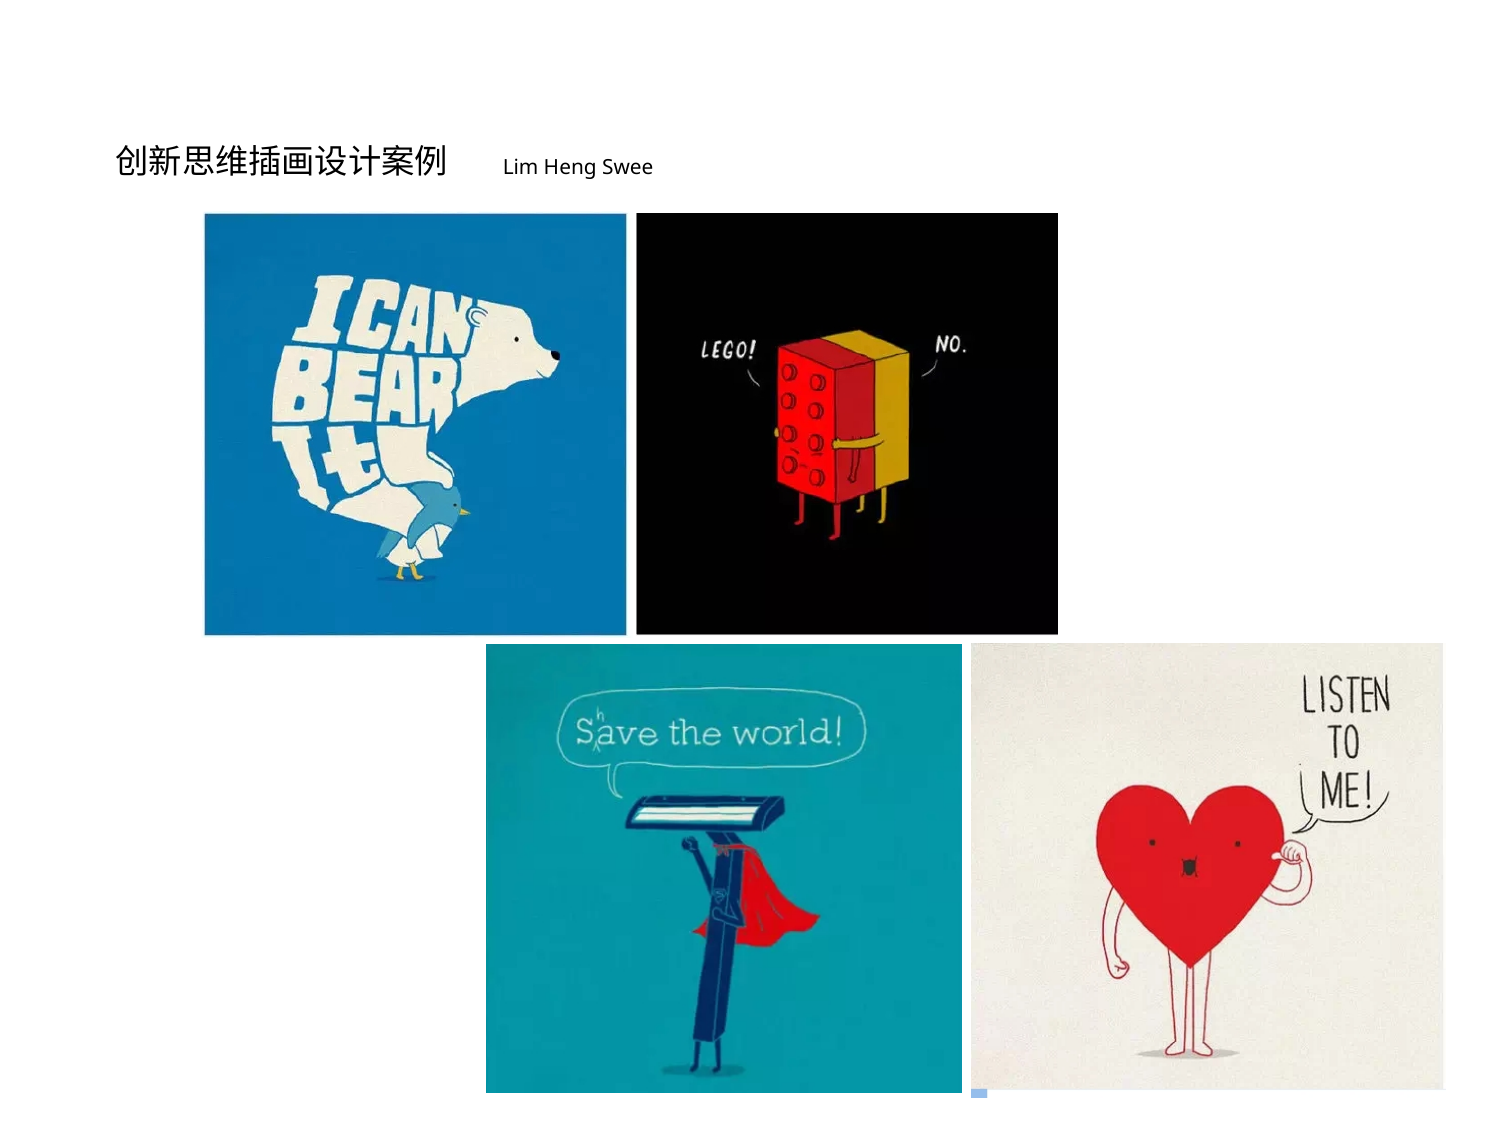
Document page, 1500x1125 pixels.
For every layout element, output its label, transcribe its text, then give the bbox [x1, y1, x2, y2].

picture [970, 643, 1446, 1098]
text_box Lim Heng Swee [488, 146, 811, 187]
text_box 创新思维插画设计案例 [100, 122, 477, 188]
picture [486, 644, 962, 1093]
picture [635, 213, 1058, 636]
picture [201, 211, 633, 638]
